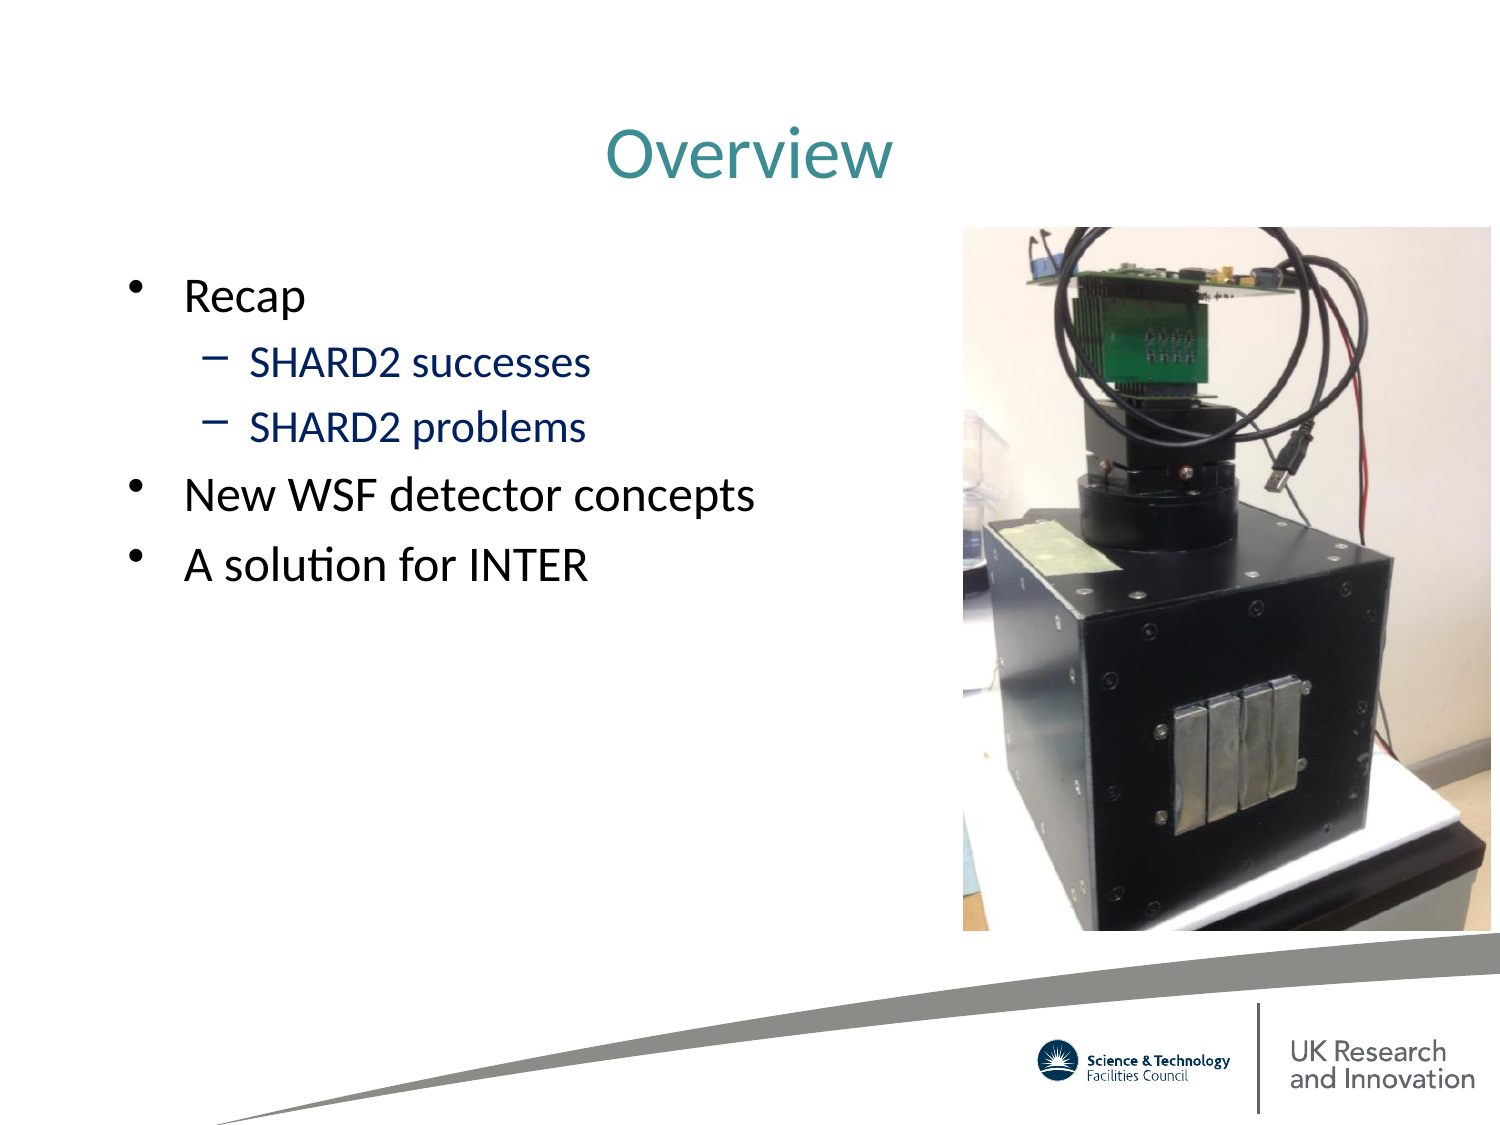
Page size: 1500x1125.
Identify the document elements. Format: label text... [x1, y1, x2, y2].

title Overview [0, 54, 1500, 243]
list Recap SHARD2 successes SHARD2 problems New WSF detector concepts A solution for INTER [112, 255, 957, 879]
picture [963, 227, 1491, 931]
